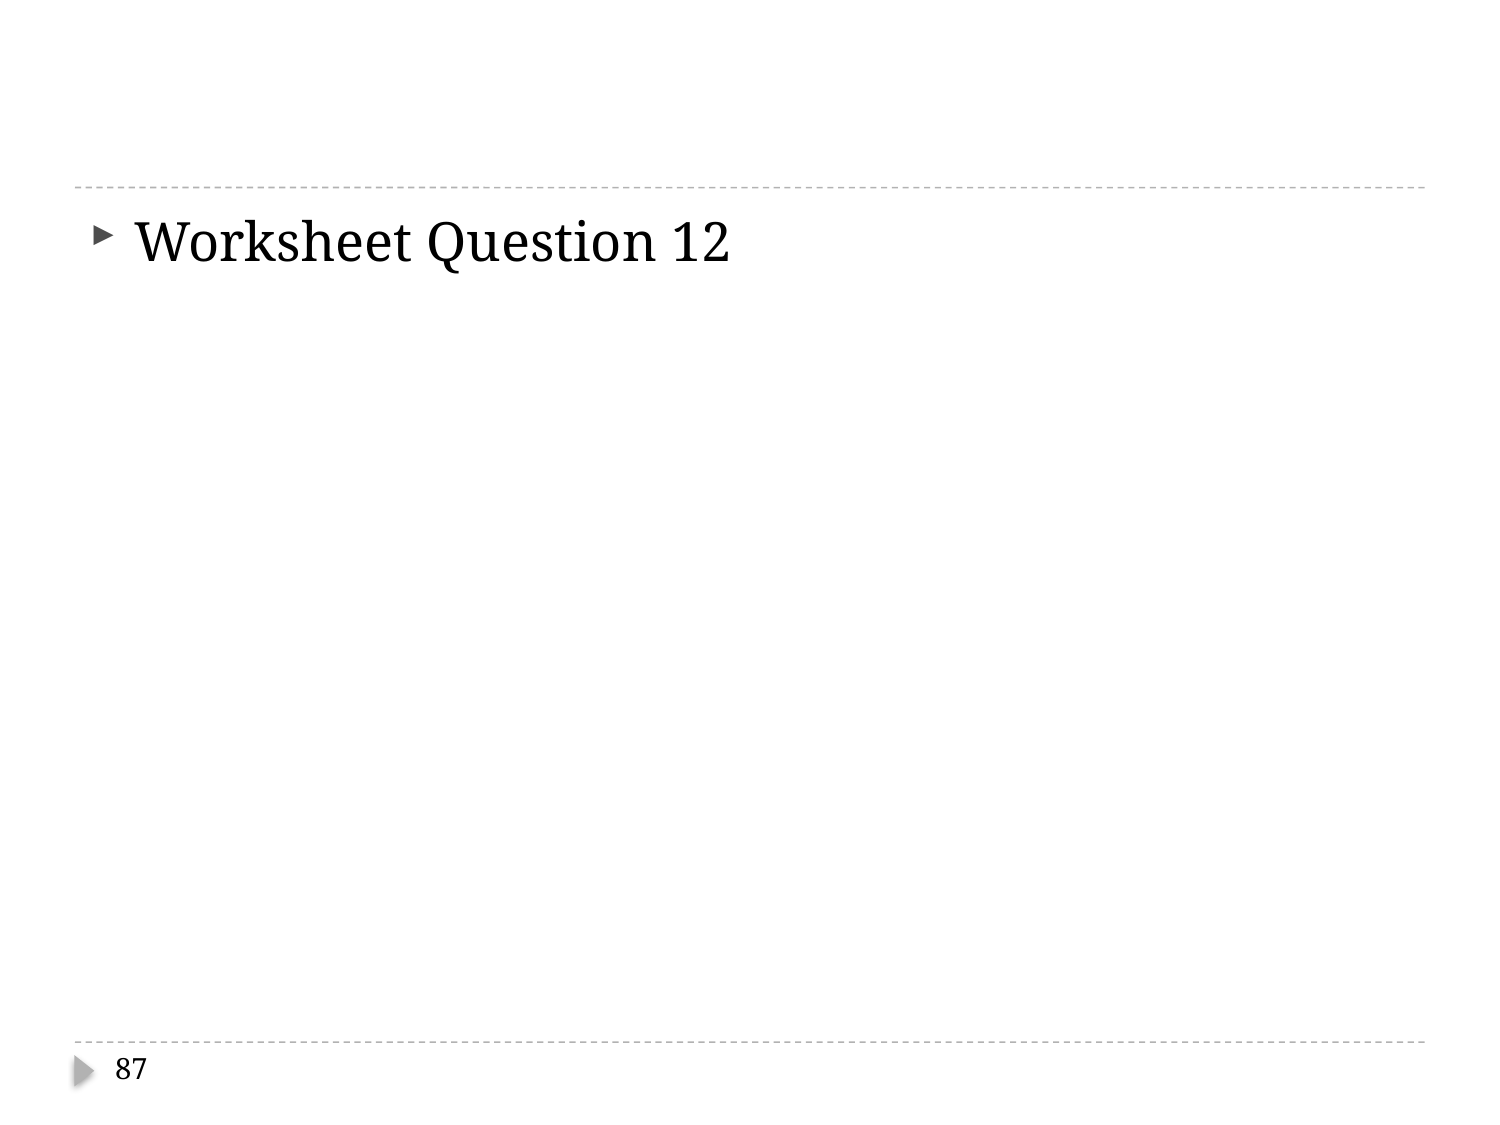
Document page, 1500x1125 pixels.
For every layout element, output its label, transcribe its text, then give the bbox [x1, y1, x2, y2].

slide_number 87 [100, 1042, 426, 1103]
list Worksheet Question 12 [74, 199, 1426, 1011]
